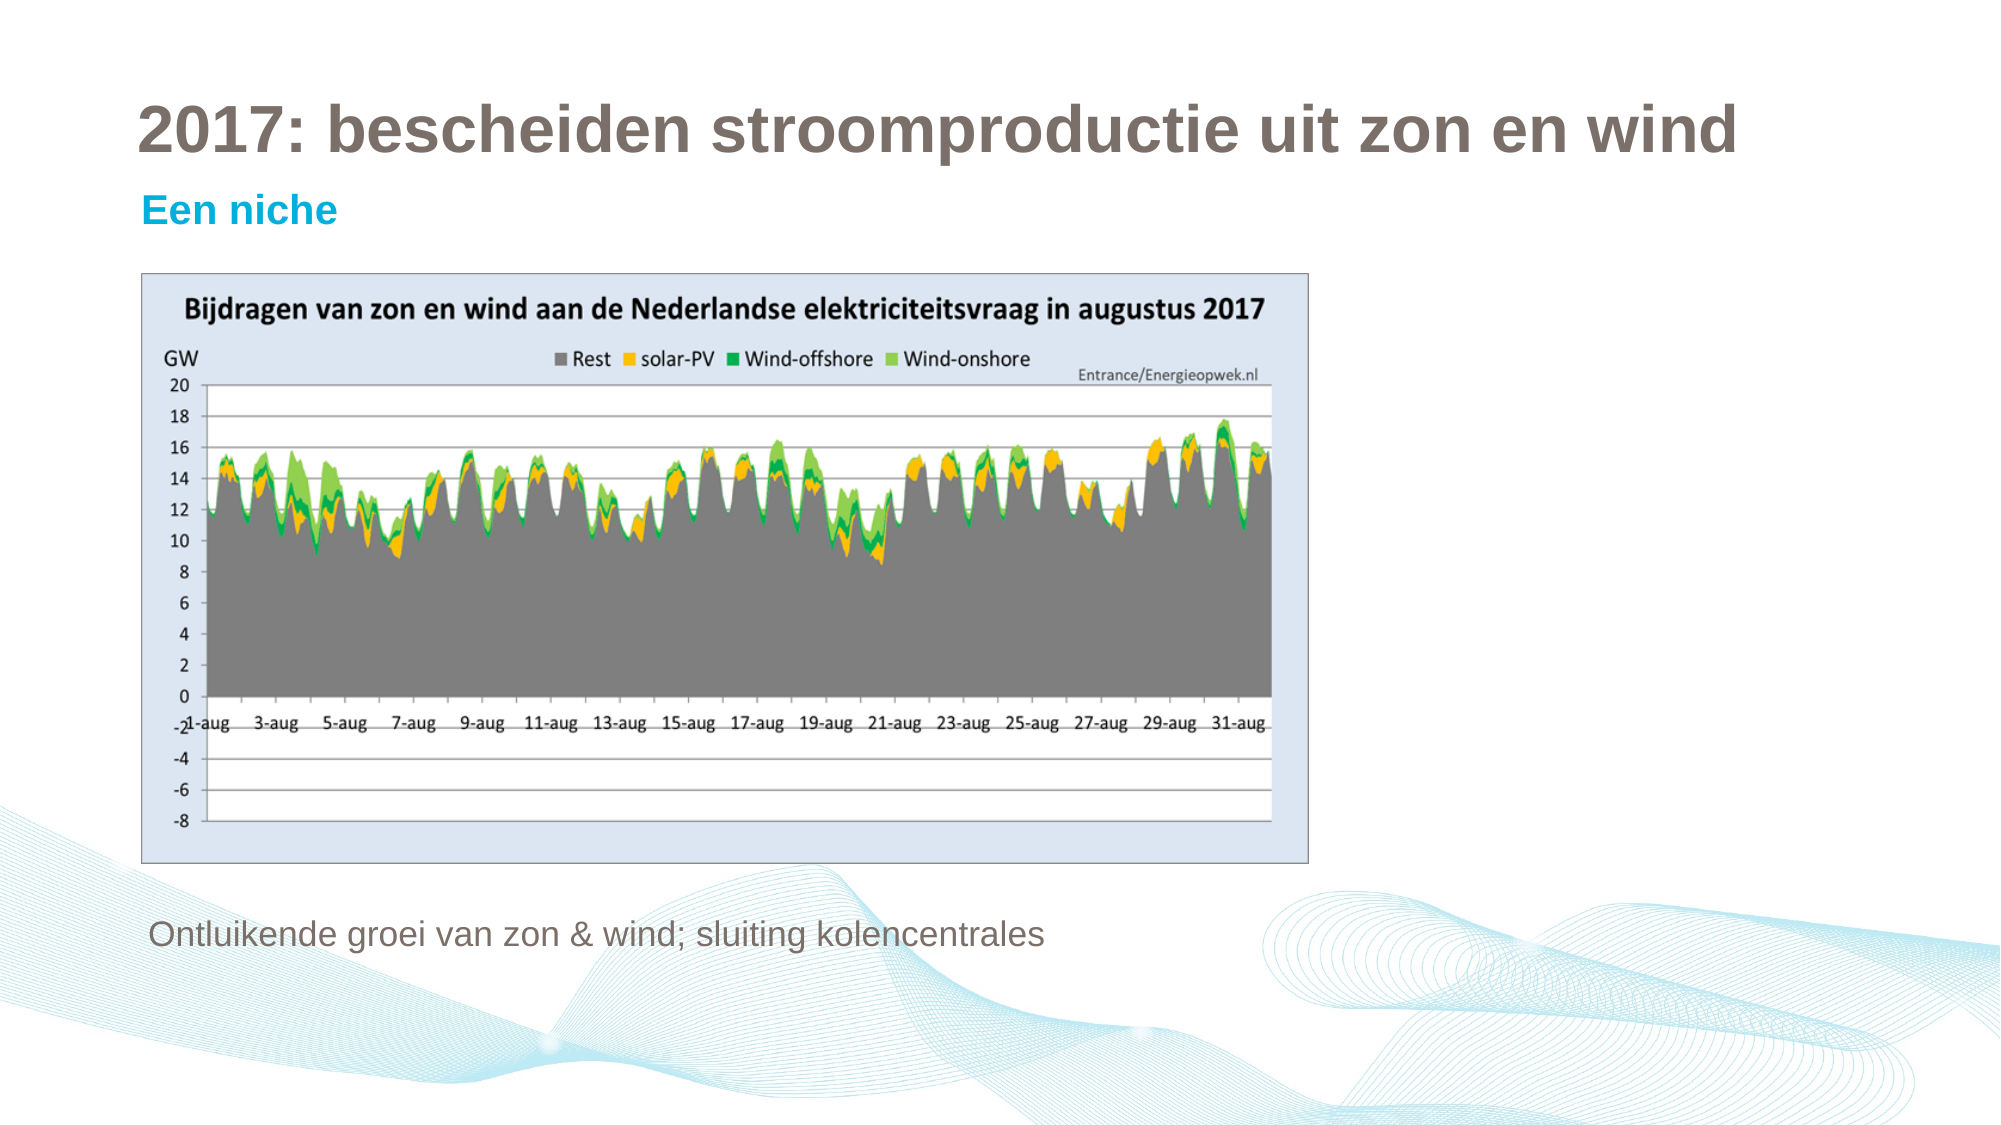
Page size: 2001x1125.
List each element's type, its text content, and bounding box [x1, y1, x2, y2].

text_box Ontluikende groei van zon & wind; sluiting kolencentrales [107, 903, 1087, 961]
title 2017: bescheiden stroomproductie uit zon en wind [137, 94, 1772, 168]
picture [0, 0, 2000, 1125]
text_box Een niche [141, 182, 1275, 234]
